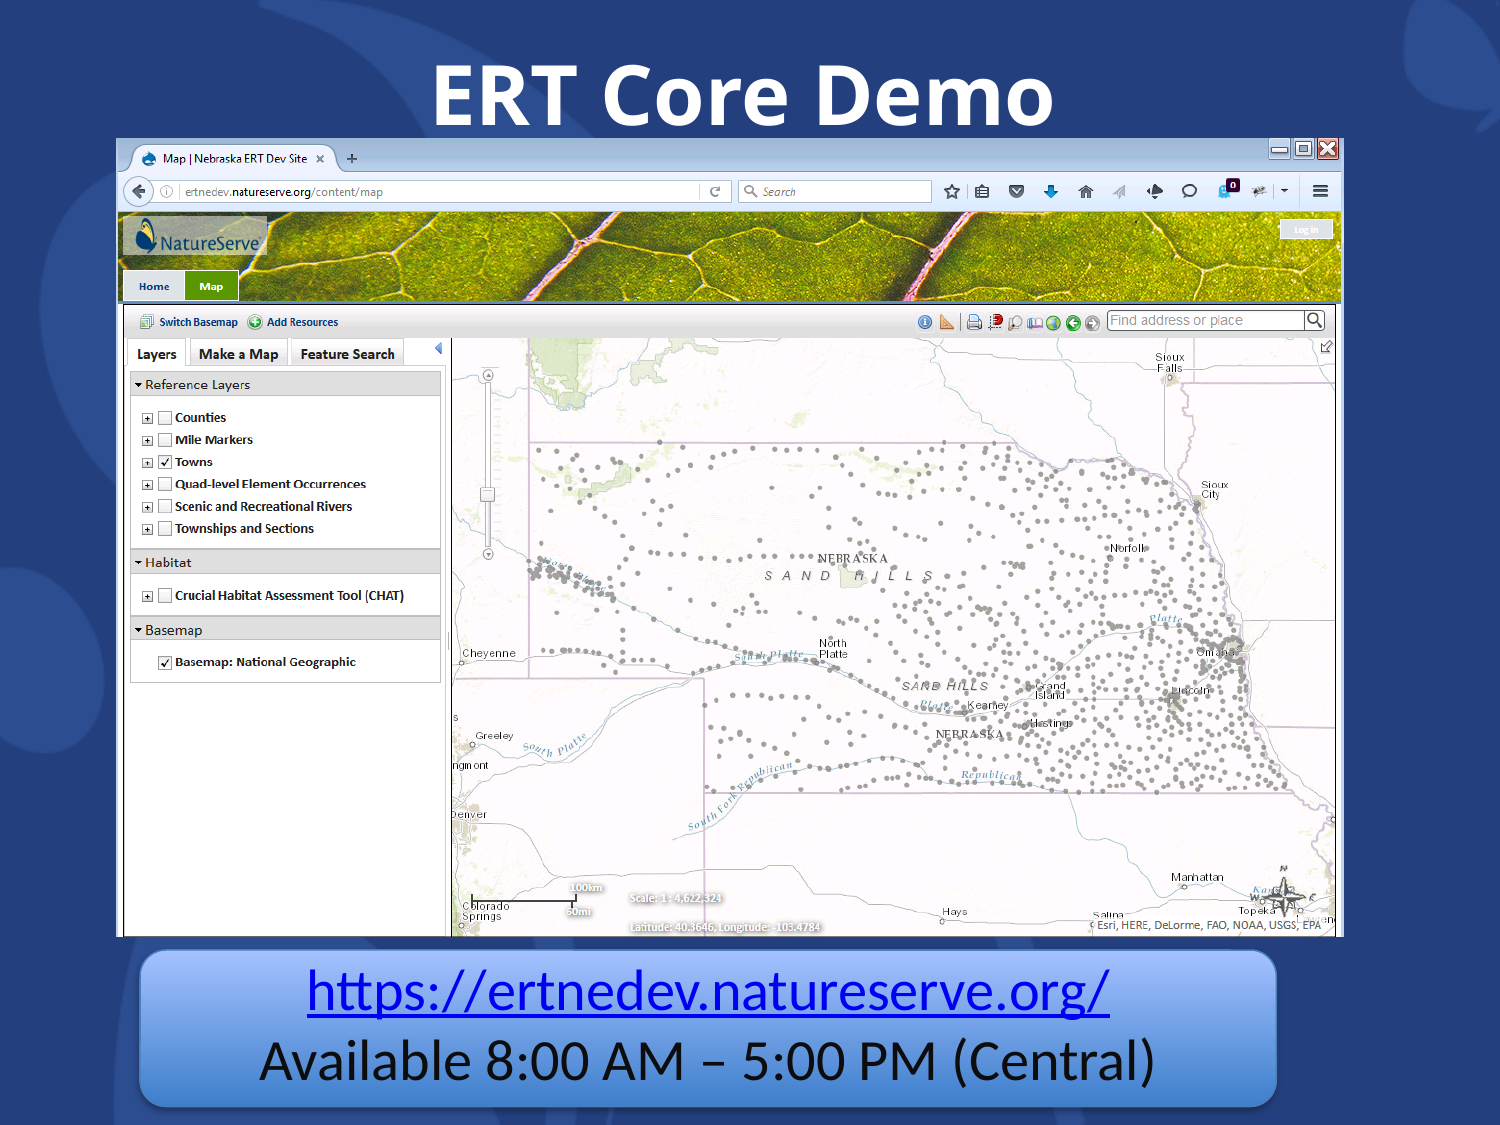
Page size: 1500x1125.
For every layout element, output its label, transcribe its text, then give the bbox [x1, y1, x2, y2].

picture [0, 0, 1500, 1125]
title ERT Core Demo [101, 34, 1385, 172]
text_box [147, 1100, 1269, 1108]
text_box https://ertnedev.natureserve.org/ Available 8:00 AM – 5:00 PM (Central) [140, 944, 1277, 1100]
